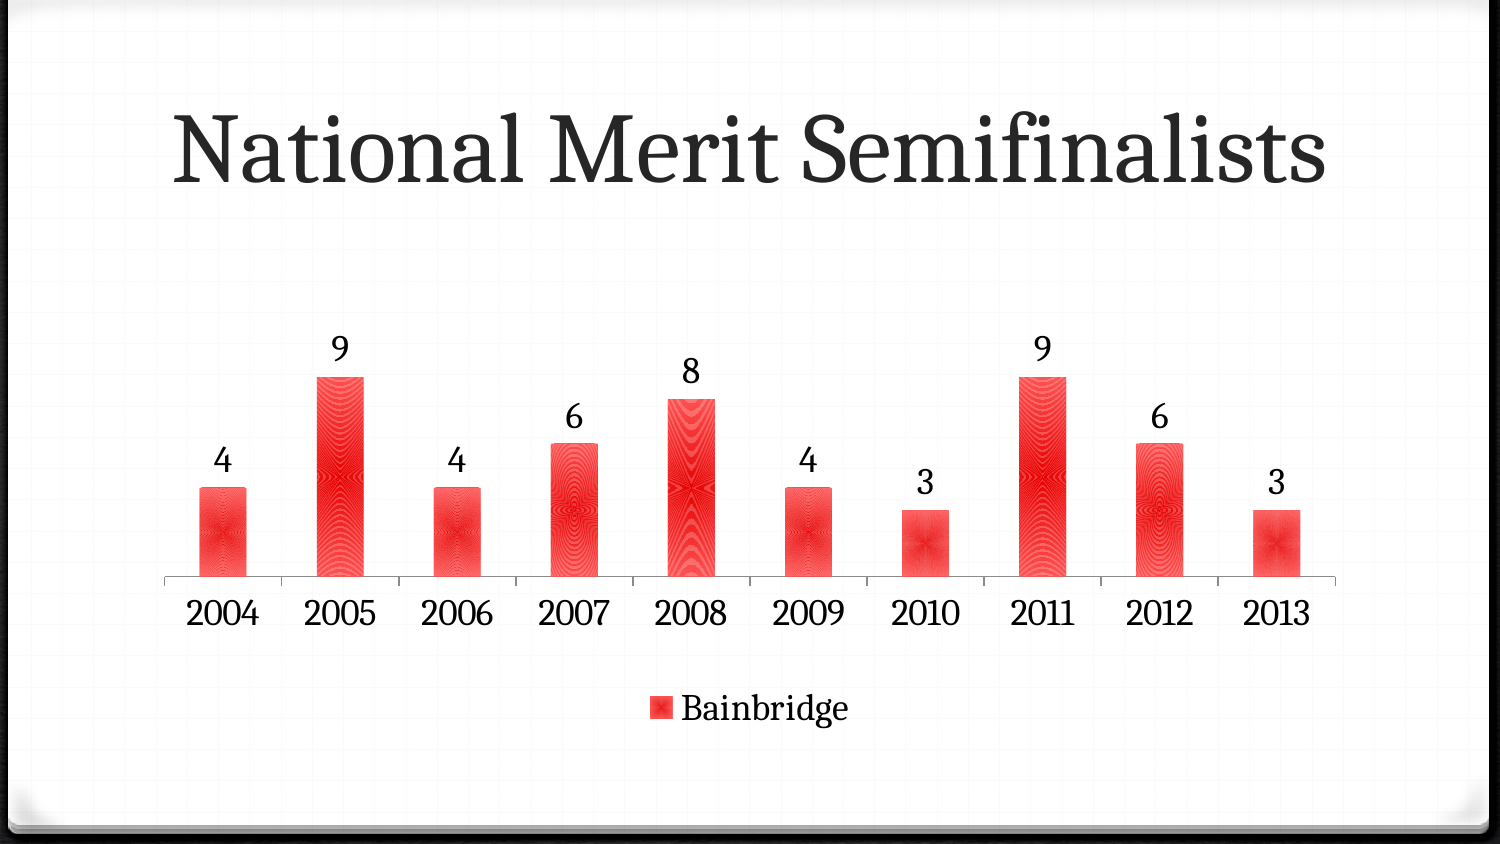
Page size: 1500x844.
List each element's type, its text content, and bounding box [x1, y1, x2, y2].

chart [137, 250, 1363, 738]
title National Merit Semifinalists [90, 53, 1410, 232]
picture [0, 0, 1500, 844]
